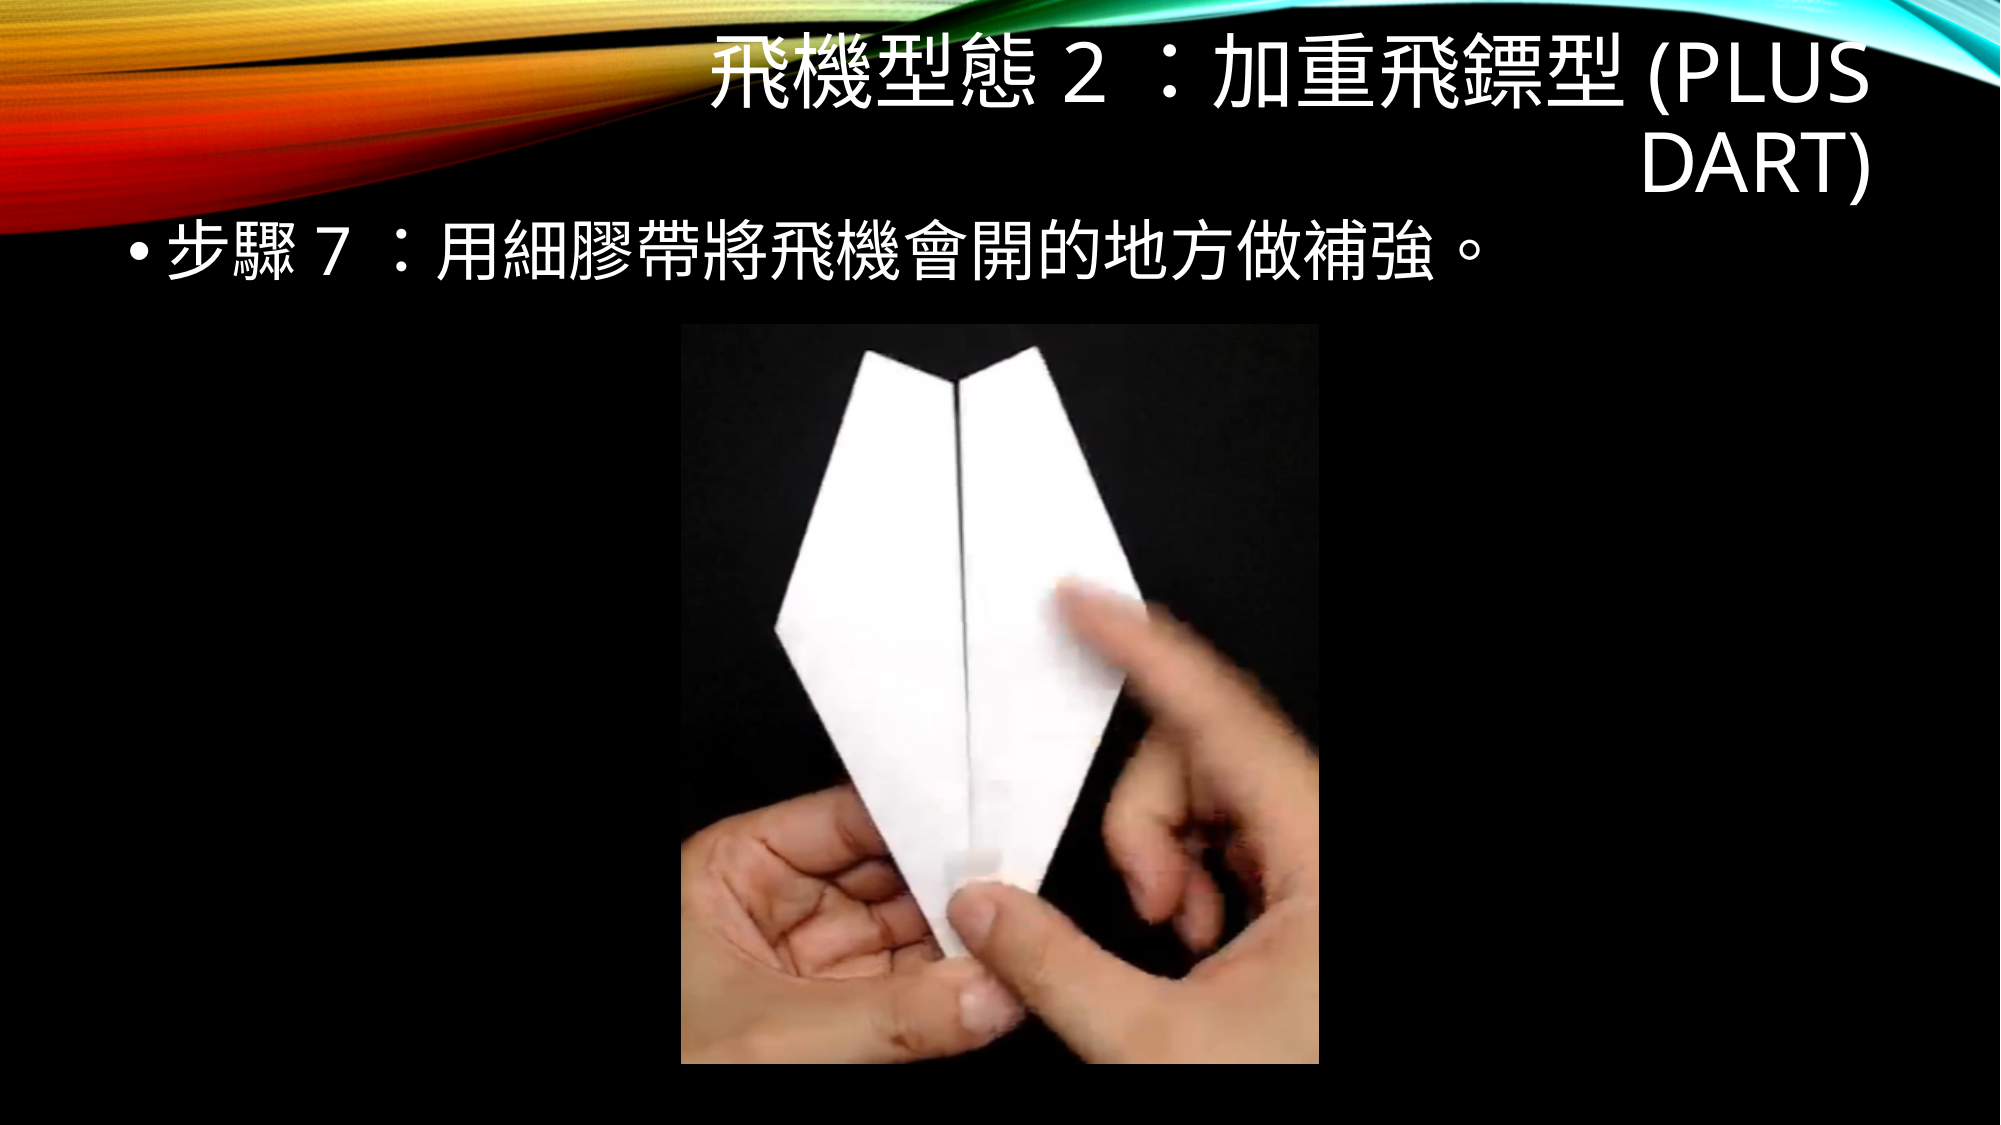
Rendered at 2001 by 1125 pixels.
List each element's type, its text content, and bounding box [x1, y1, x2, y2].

picture [0, 0, 2000, 237]
picture [680, 324, 1319, 1065]
title 飛機型態2：加重飛鏢型(Plus Dart) [474, 14, 1888, 210]
list 步驟7：用細膠帶將飛機會開的地方做補強。 [112, 210, 1888, 1021]
